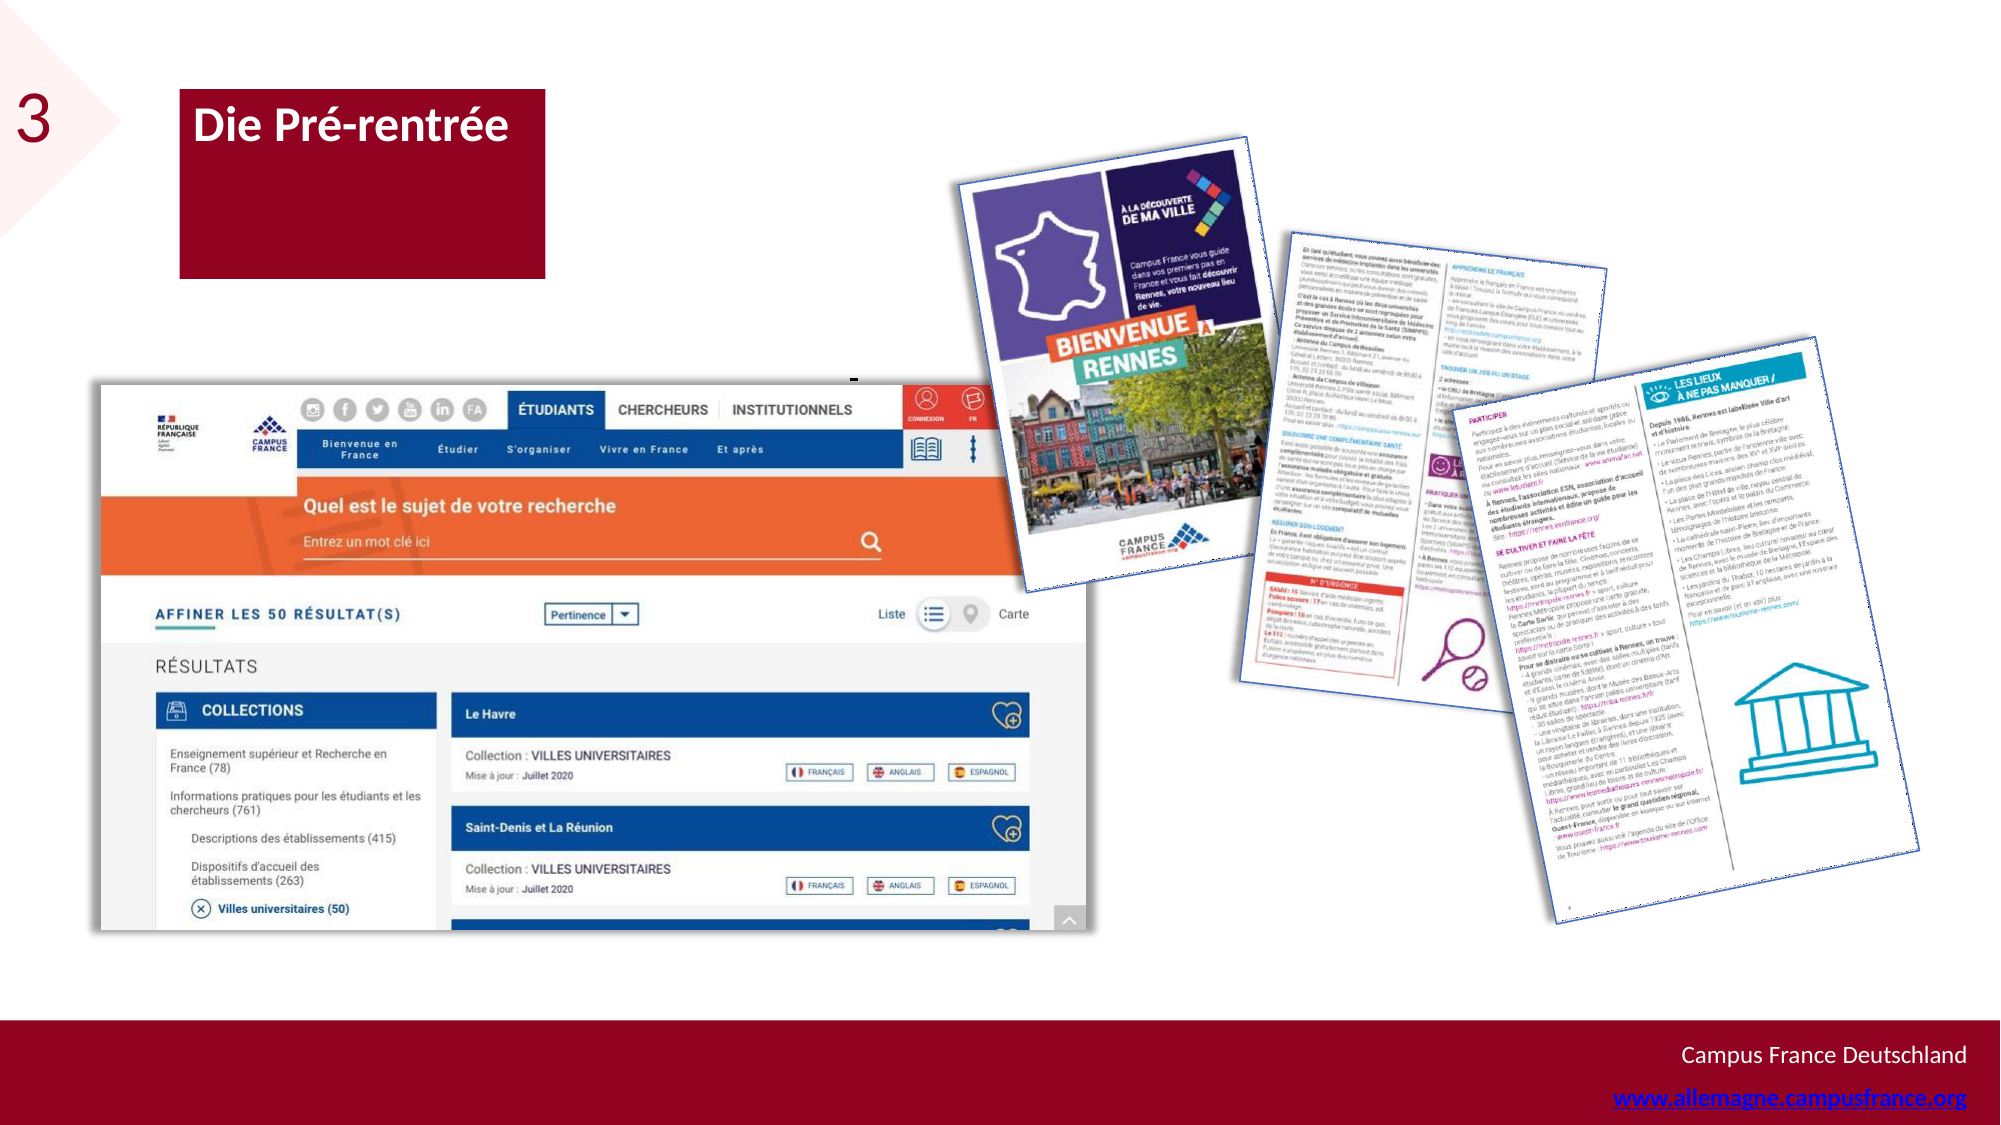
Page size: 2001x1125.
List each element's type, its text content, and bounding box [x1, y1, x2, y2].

title Die Pré-rentrée [179, 89, 546, 120]
text_box 3 [12, 64, 55, 158]
text_box [0, 0, 121, 239]
text_box Campus France Deutschland www.allemagne.campusfrance.org [1600, 1037, 1969, 1112]
text_box [0, 1020, 2000, 1125]
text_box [79, 123, 1924, 946]
